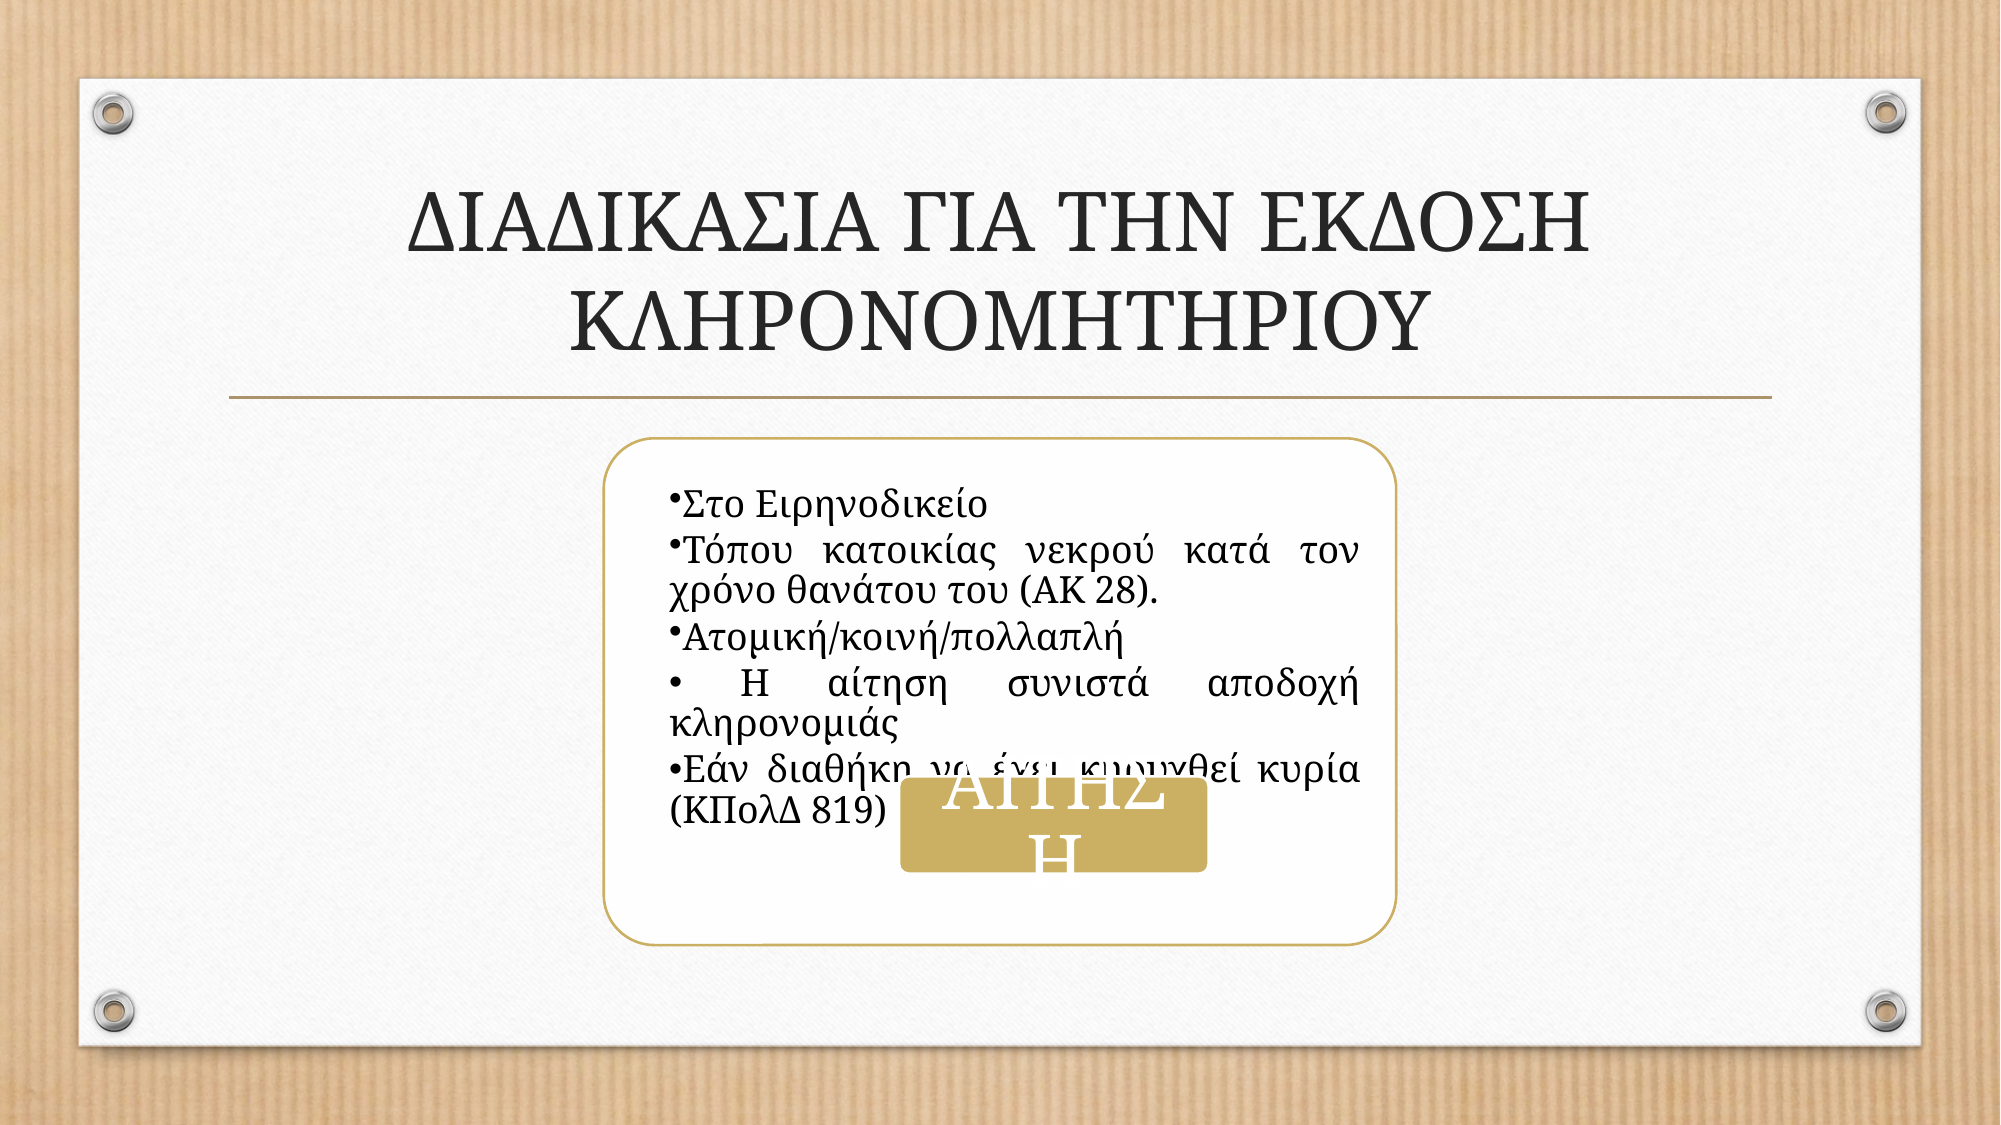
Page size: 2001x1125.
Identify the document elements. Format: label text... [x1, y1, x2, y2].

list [212, 419, 1788, 964]
picture [0, 0, 2001, 1125]
title ΔΙΑΔΙΚΑΣΙΑ ΓΙΑ ΤΗΝ ΕΚΔΟΣΗ ΚΛΗΡΟΝΟΜΗΤΗΡΙΟΥ [212, 161, 1788, 375]
